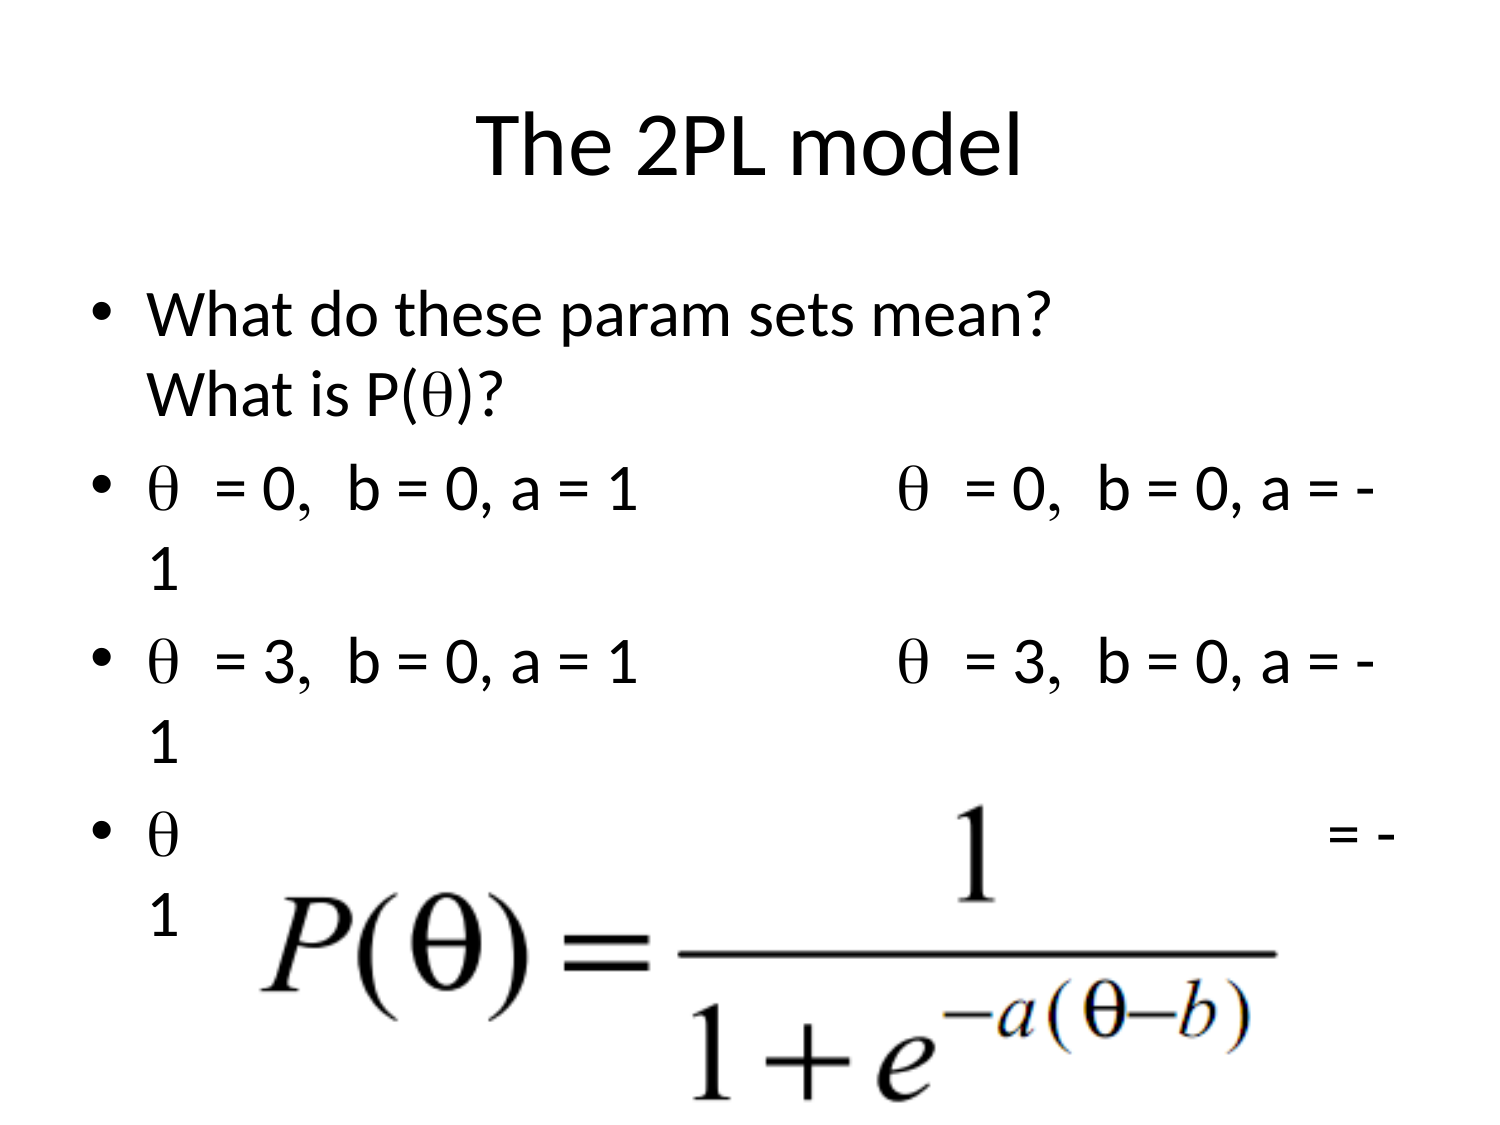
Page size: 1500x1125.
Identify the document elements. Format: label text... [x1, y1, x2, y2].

title The 2PL model [75, 45, 1425, 233]
picture [217, 772, 1309, 1124]
list What do these param sets mean? What is P(q)? q = 0, b = 0, a = 1 q = 0, b = 0, a = -1 q = 3, b = 0, a = 1 q = 3, b = 0, a = -1 q = 0, b = 3, a = 1 q = 0, b = -3, a = -1 [75, 262, 1425, 1005]
